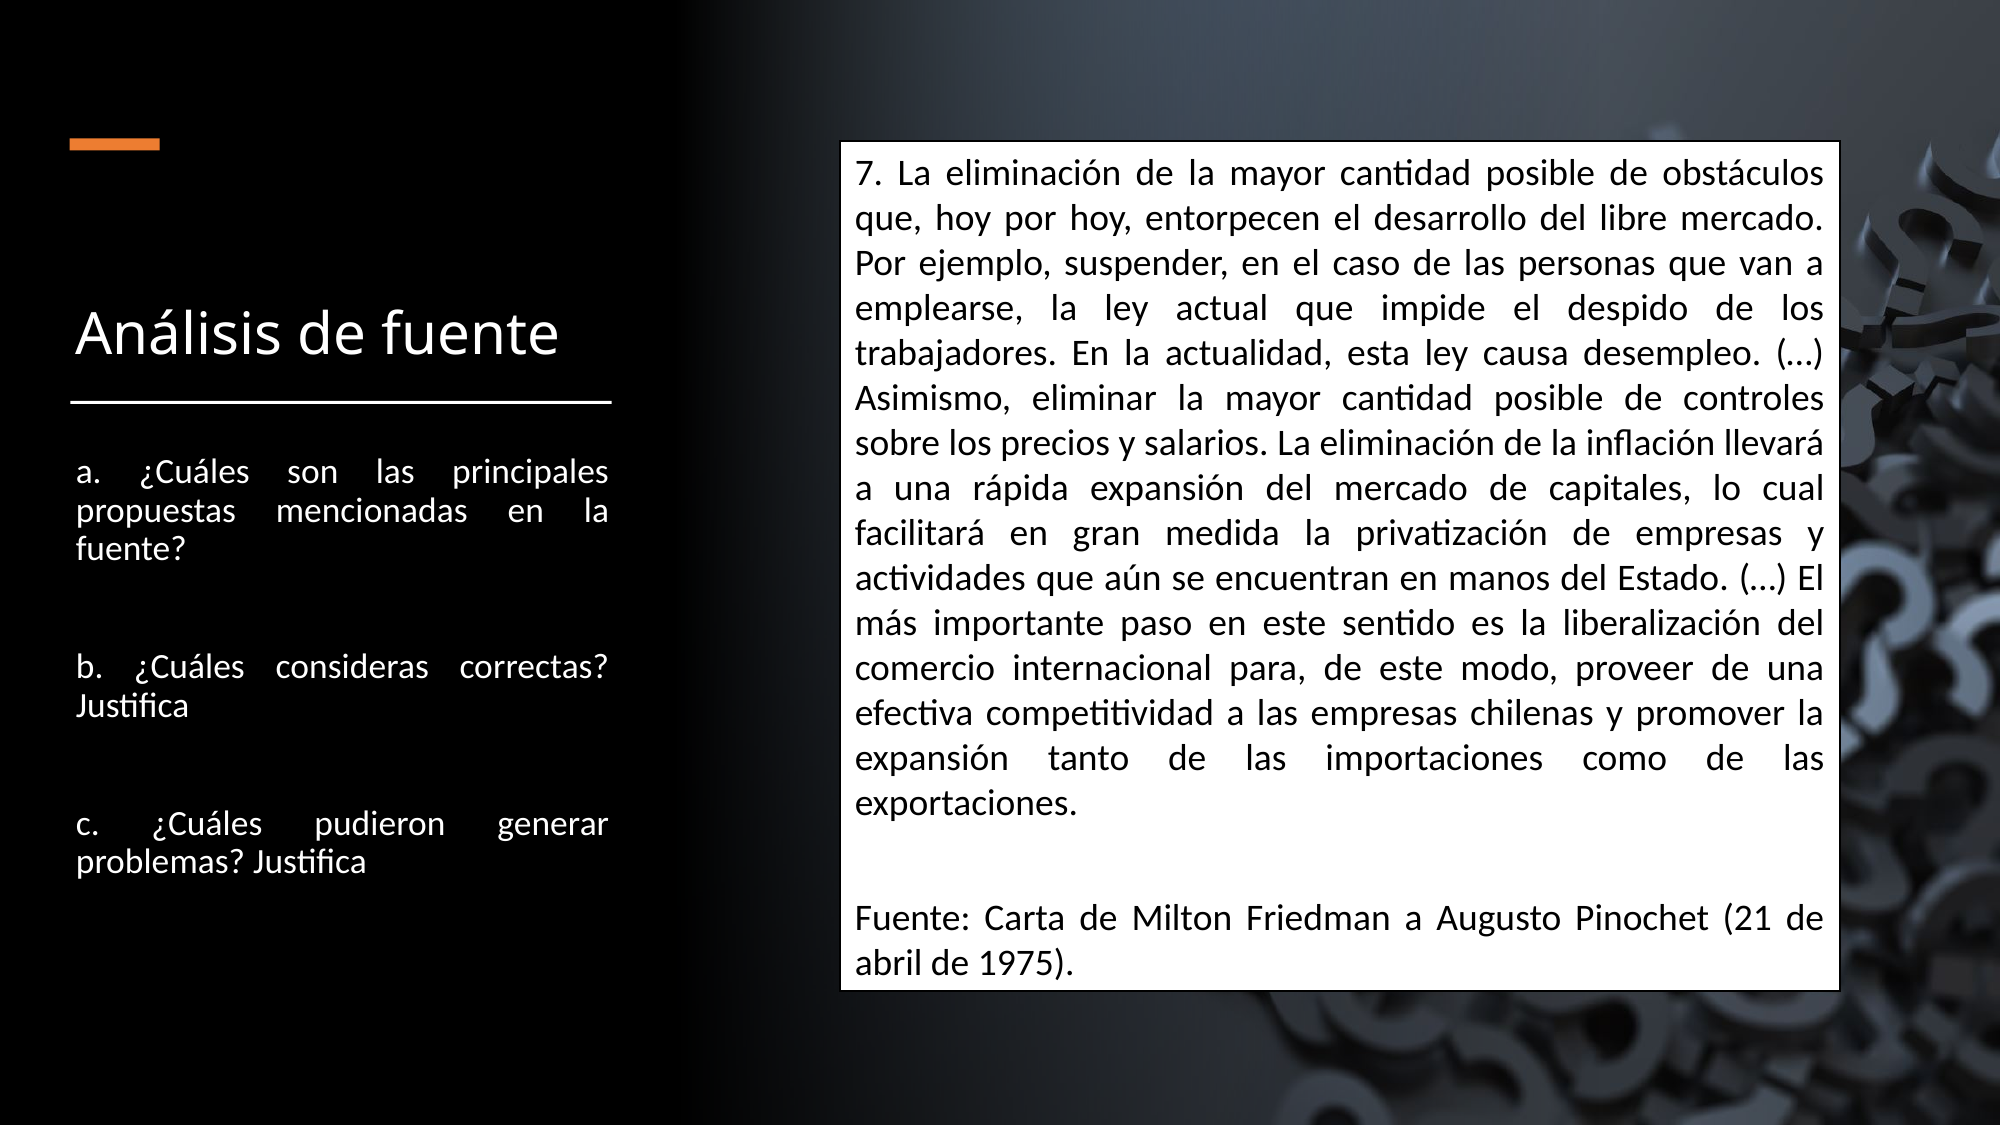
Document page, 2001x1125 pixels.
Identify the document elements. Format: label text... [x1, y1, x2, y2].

text_box [0, 0, 624, 1125]
picture [624, 0, 2000, 1125]
text_box [69, 137, 161, 151]
text_box [69, 400, 613, 405]
list a. ¿Cuáles son las principales propuestas mencionadas en la fuente? b. ¿Cuáles consideras correctas? Justifica c. ¿Cuáles pudieron generar problemas? Justifica [60, 445, 624, 972]
title Análisis de fuente [60, 190, 624, 375]
